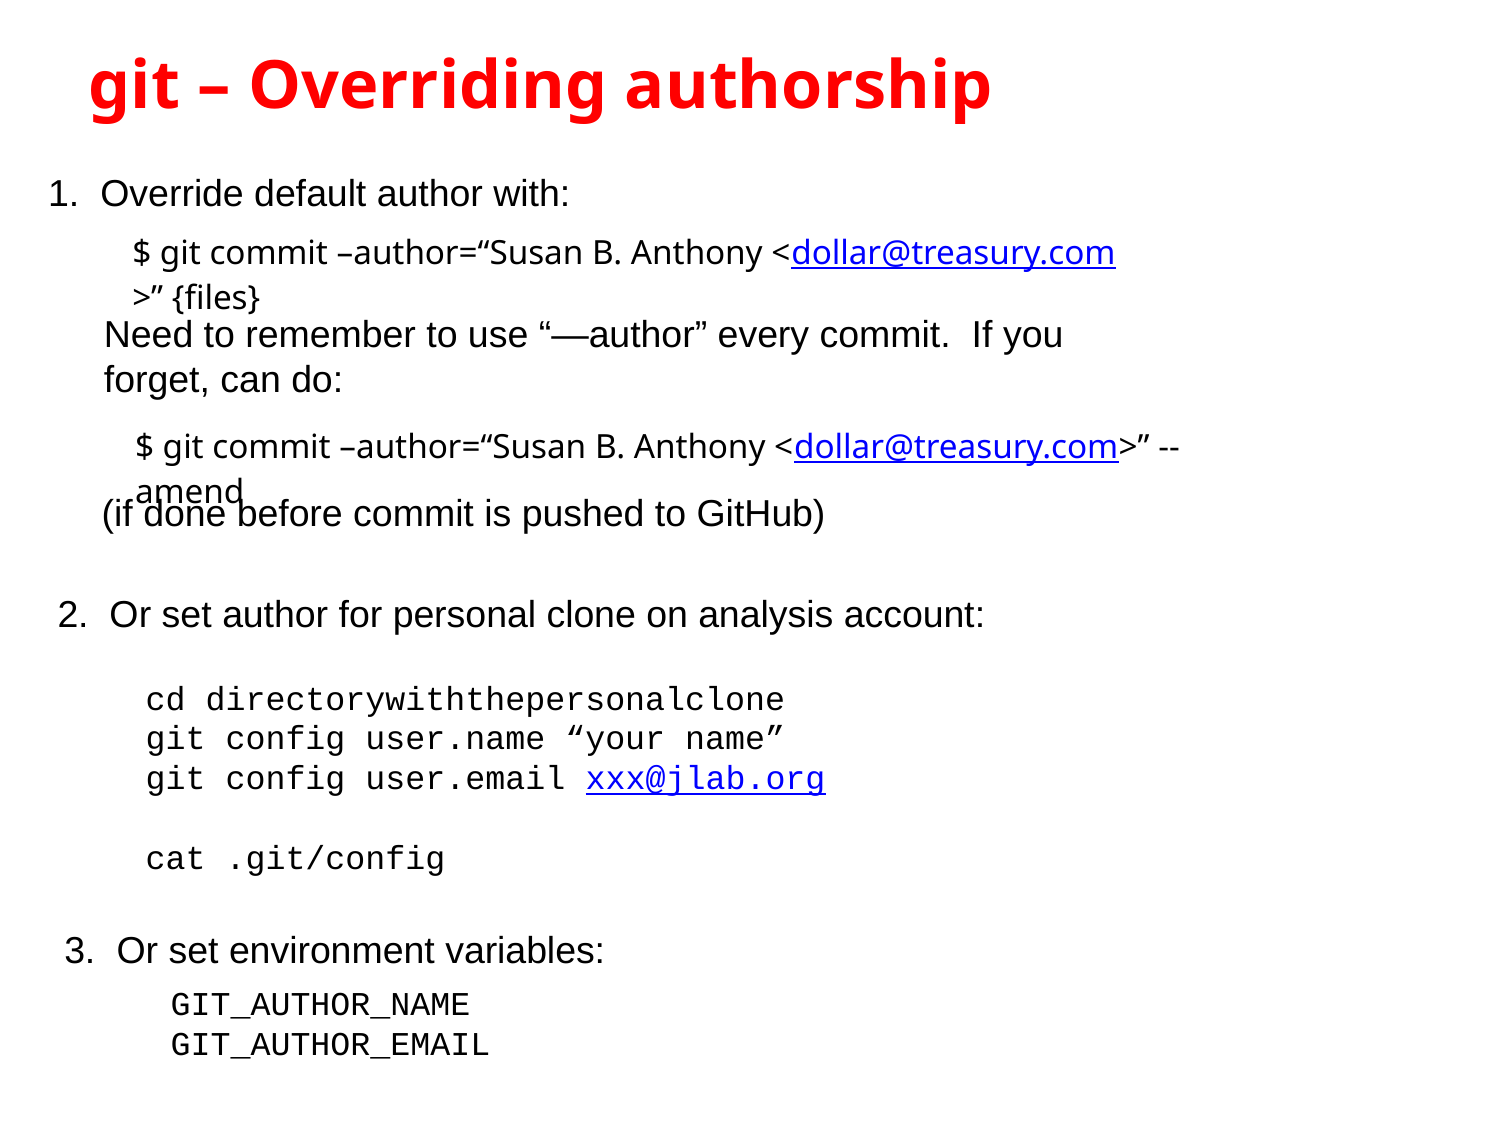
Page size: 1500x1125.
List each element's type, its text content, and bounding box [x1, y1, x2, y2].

text_box 1. Override default author with: [33, 161, 586, 222]
text_box 3. Or set environment variables: [49, 918, 621, 979]
text_box (if done before commit is pushed to GitHub) [86, 481, 1143, 542]
text_box GIT_AUTHOR_NAME GIT_AUTHOR_EMAIL [155, 934, 628, 1125]
text_box 2. Or set author for personal clone on analysis account: [42, 582, 1001, 643]
text_box $ git commit –author=“Susan B. Anthony <dollar@treasury.com>” --amend [120, 417, 1233, 511]
text_box cd directorywiththepersonalclone git config user.name “your name” git config user.email xxx@jlab.org cat .git/config [130, 629, 961, 883]
text_box $ git commit –author=“Susan B. Anthony <dollar@treasury.com>” {files} [117, 223, 1151, 317]
text_box git – Overriding authorship [73, 33, 1323, 127]
text_box Need to remember to use “—author” every commit. If you forget, can do: [89, 302, 1145, 408]
